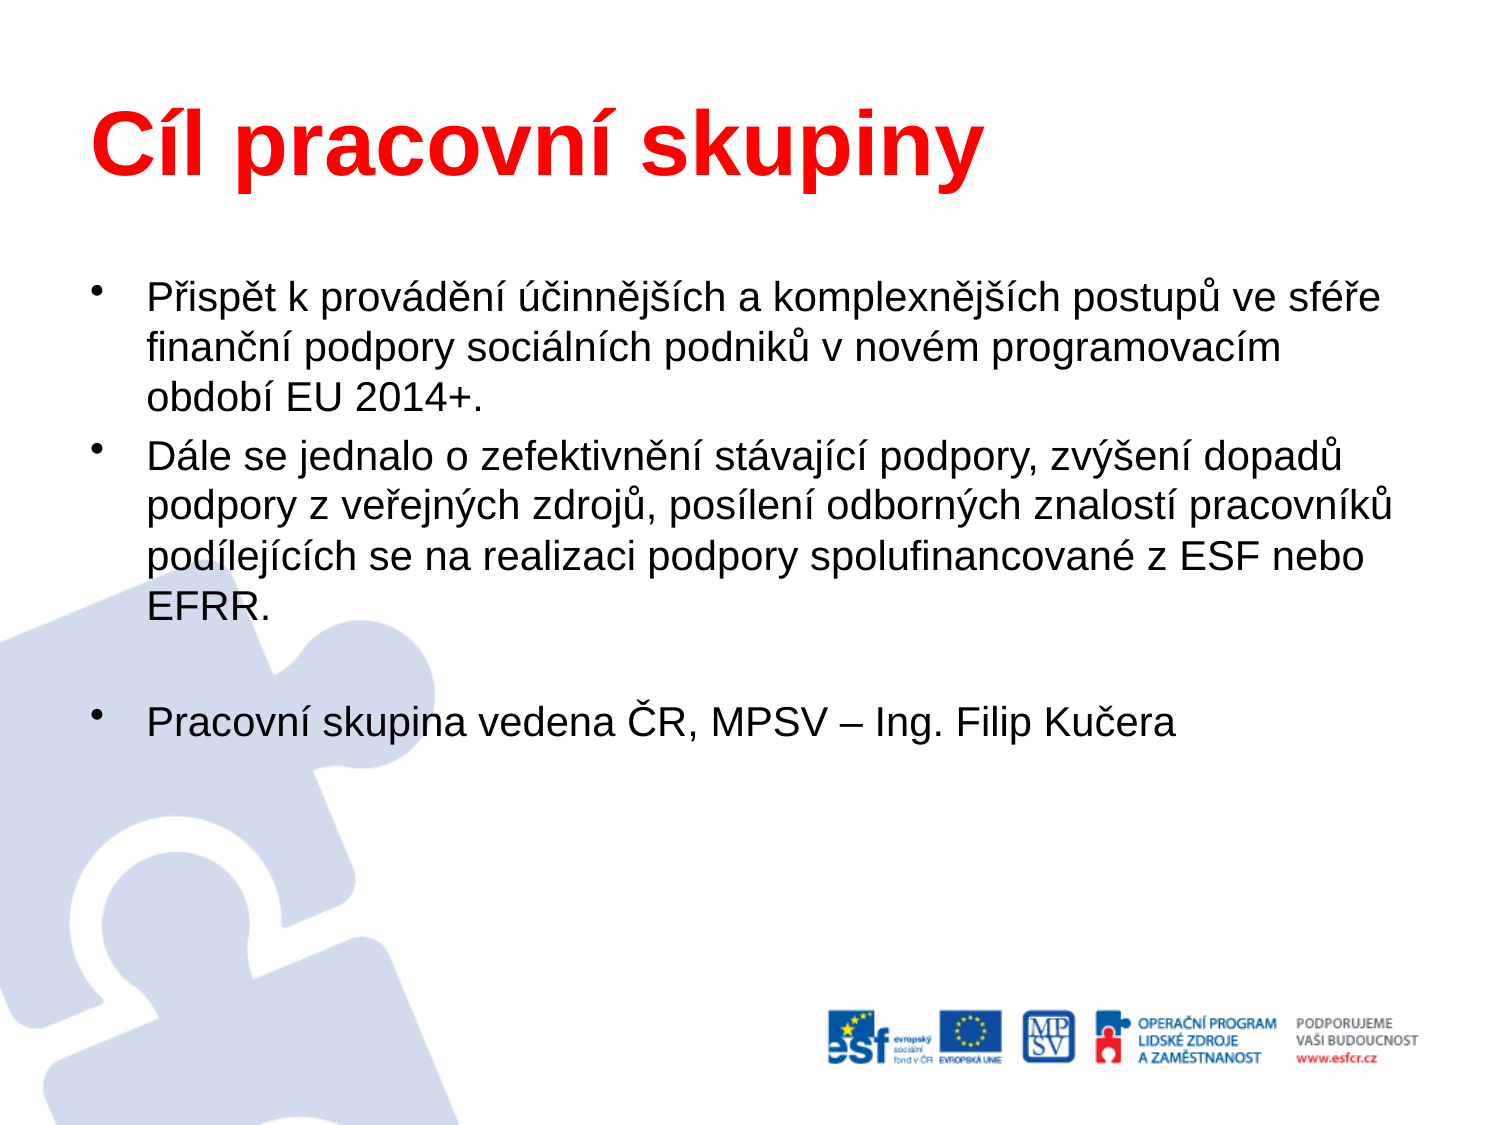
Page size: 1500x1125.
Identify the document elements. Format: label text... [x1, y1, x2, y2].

list Přispět k provádění účinnějších a komplexnějších postupů ve sféře finanční podpory sociálních podniků v novém programovacím období EU 2014+. Dále se jednalo o zefektivnění stávající podpory, zvýšení dopadů podpory z veřejných zdrojů, posílení odborných znalostí pracovníků podílejících se na realizaci podpory spolufinancované z ESF nebo EFRR. Pracovní skupina vedena ČR, MPSV – Ing. Filip Kučera [75, 262, 1425, 1005]
picture [0, 0, 1500, 1125]
title Cíl pracovní skupiny [75, 45, 1425, 233]
